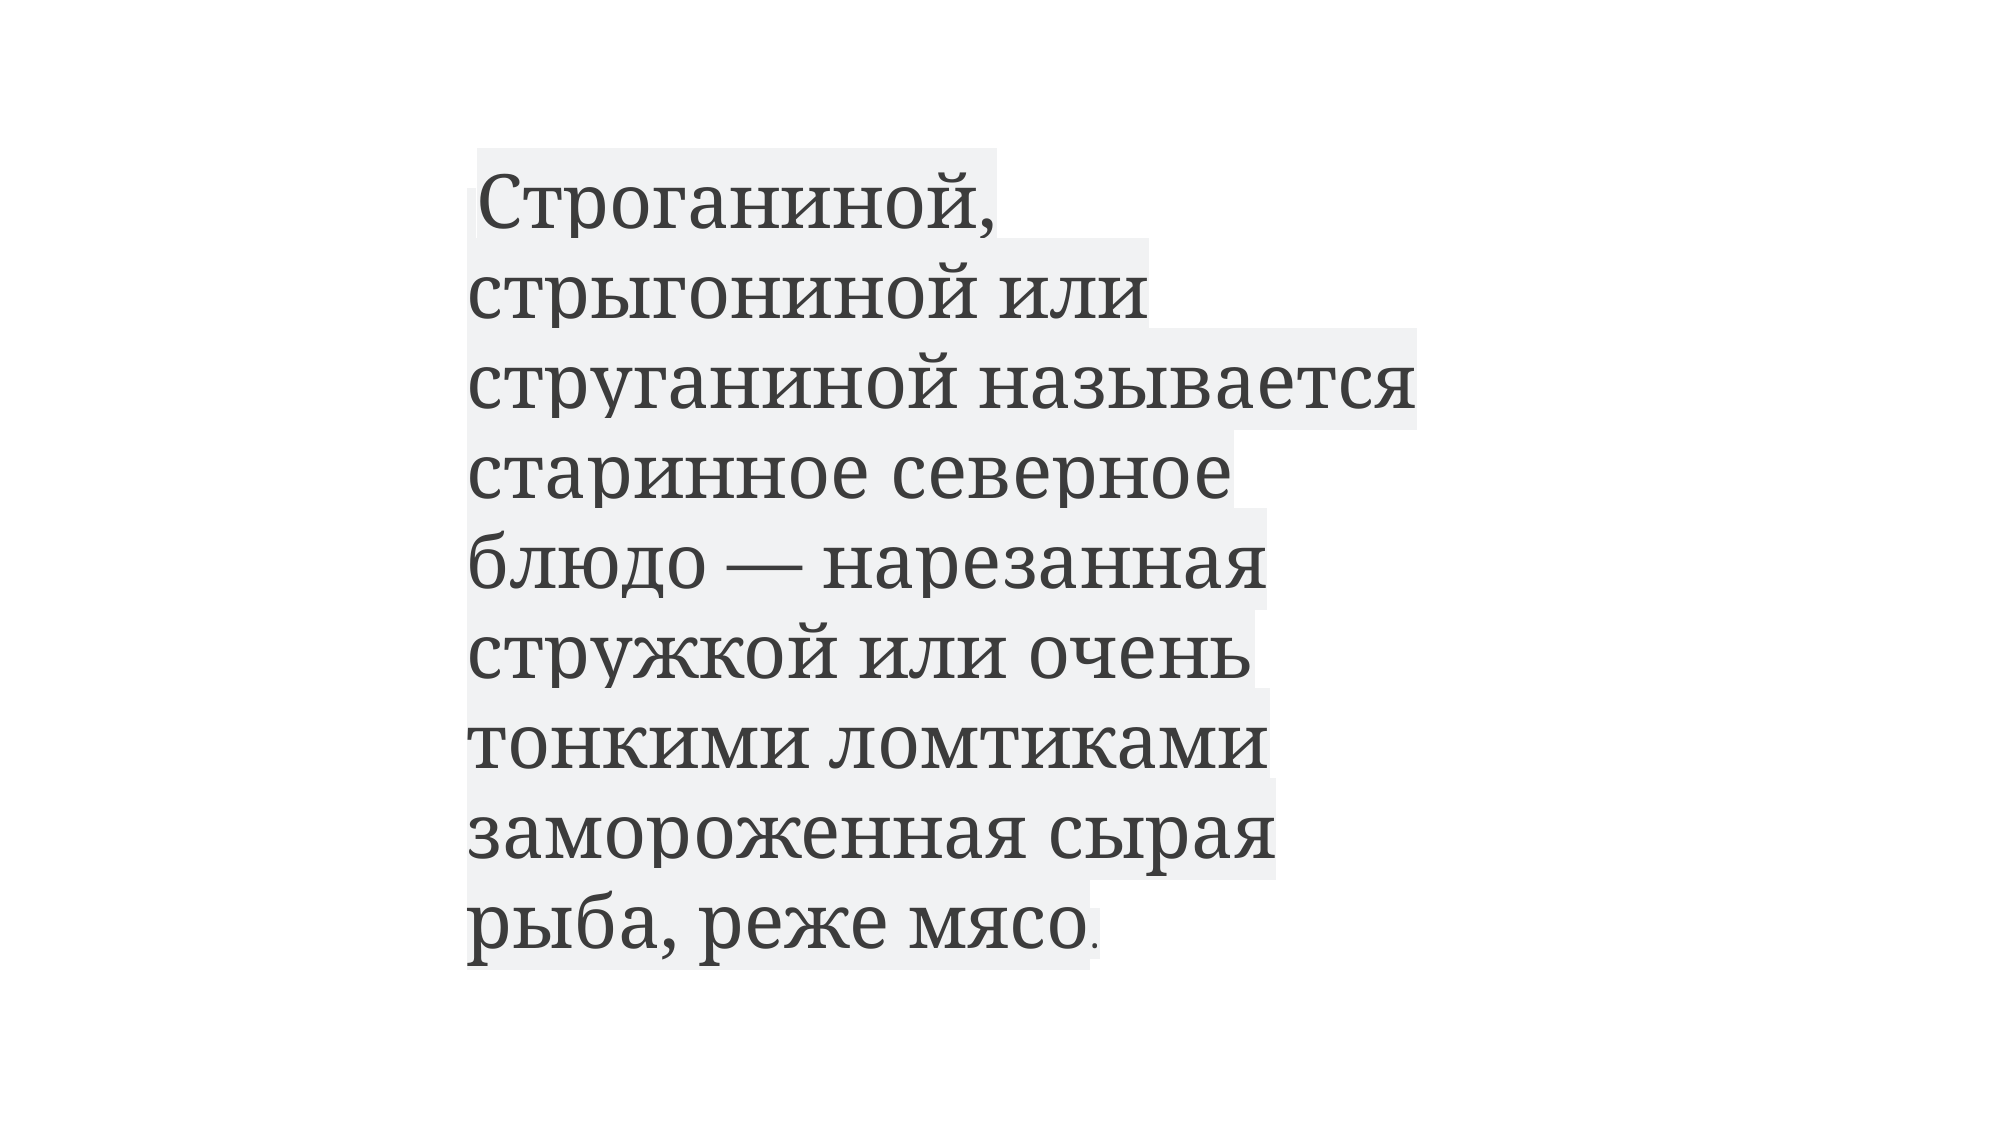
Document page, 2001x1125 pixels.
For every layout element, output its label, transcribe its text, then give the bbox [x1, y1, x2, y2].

text_box Строганиной, стрыгониной или струганиной называется старинное северное блюдо — нарезанная стружкой или очень тонкими ломтиками замороженная сырая рыба, реже мясо. [452, 145, 1453, 971]
